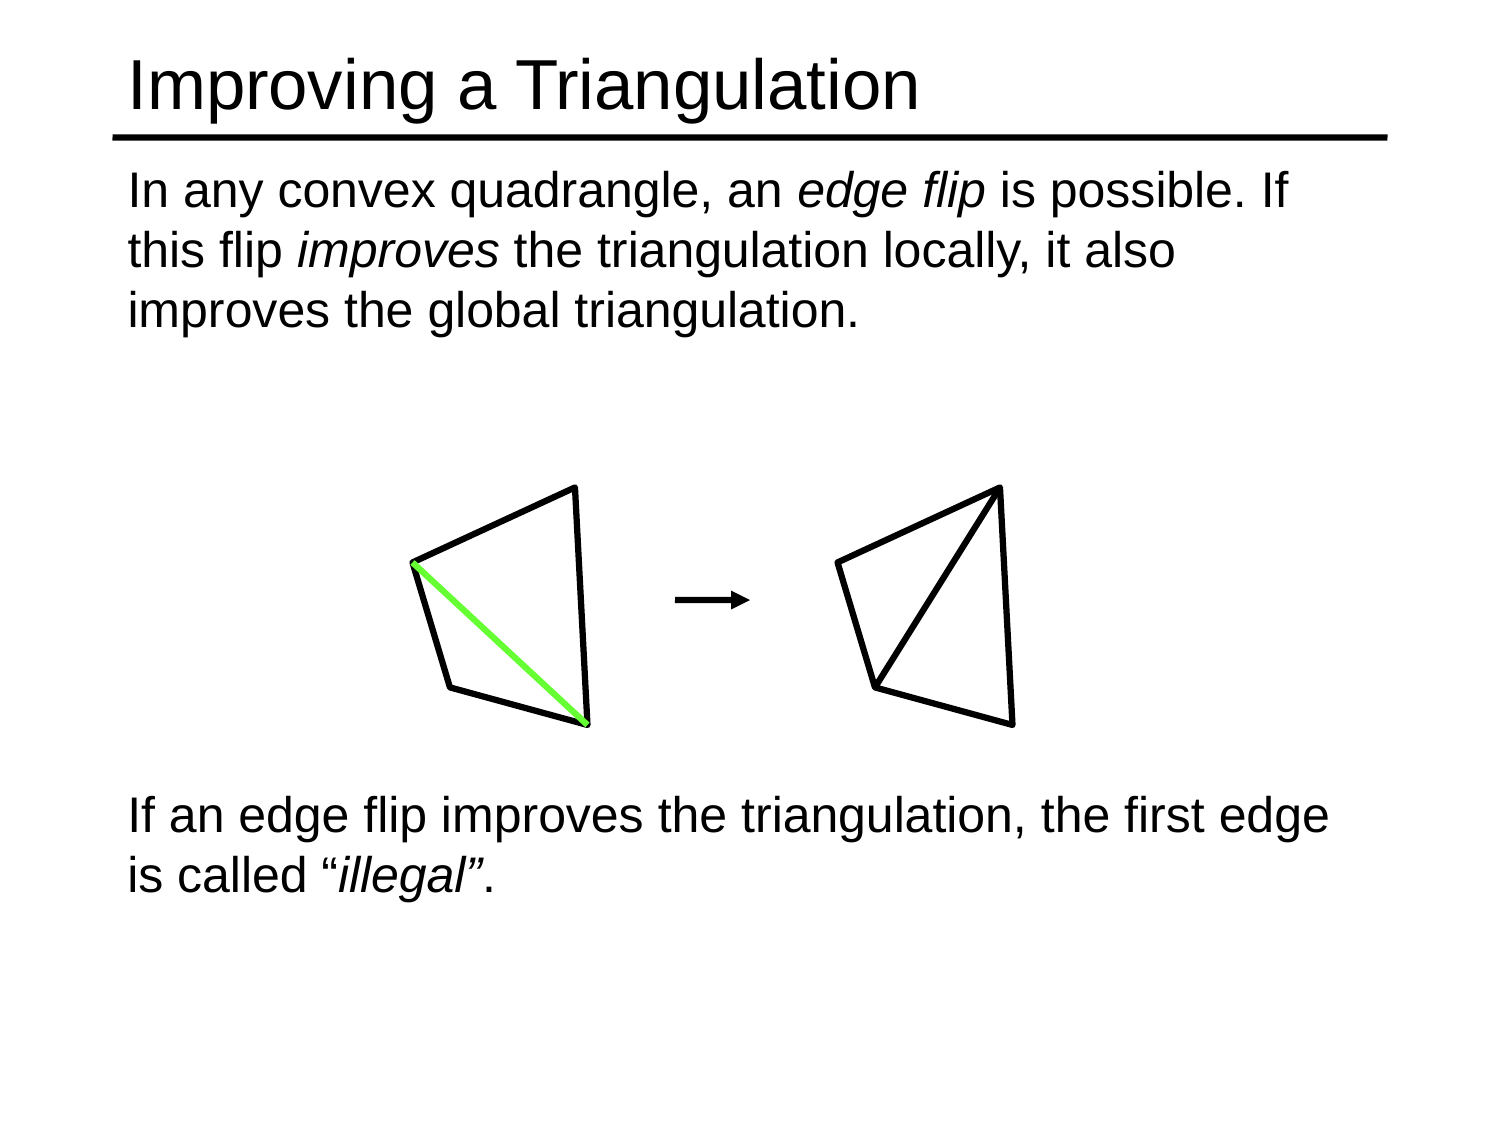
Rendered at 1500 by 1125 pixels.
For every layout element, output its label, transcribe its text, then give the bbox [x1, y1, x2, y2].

text_box If an edge flip improves the triangulation, the first edge is called “illegal”. [112, 774, 1388, 950]
text_box [837, 487, 1013, 725]
text_box [412, 487, 588, 725]
title Improving a Triangulation [112, 12, 1388, 149]
text_box [674, 593, 751, 607]
list In any convex quadrangle, an edge flip is possible. If this flip improves the triangulation locally, it also improves the global triangulation. [112, 149, 1388, 380]
